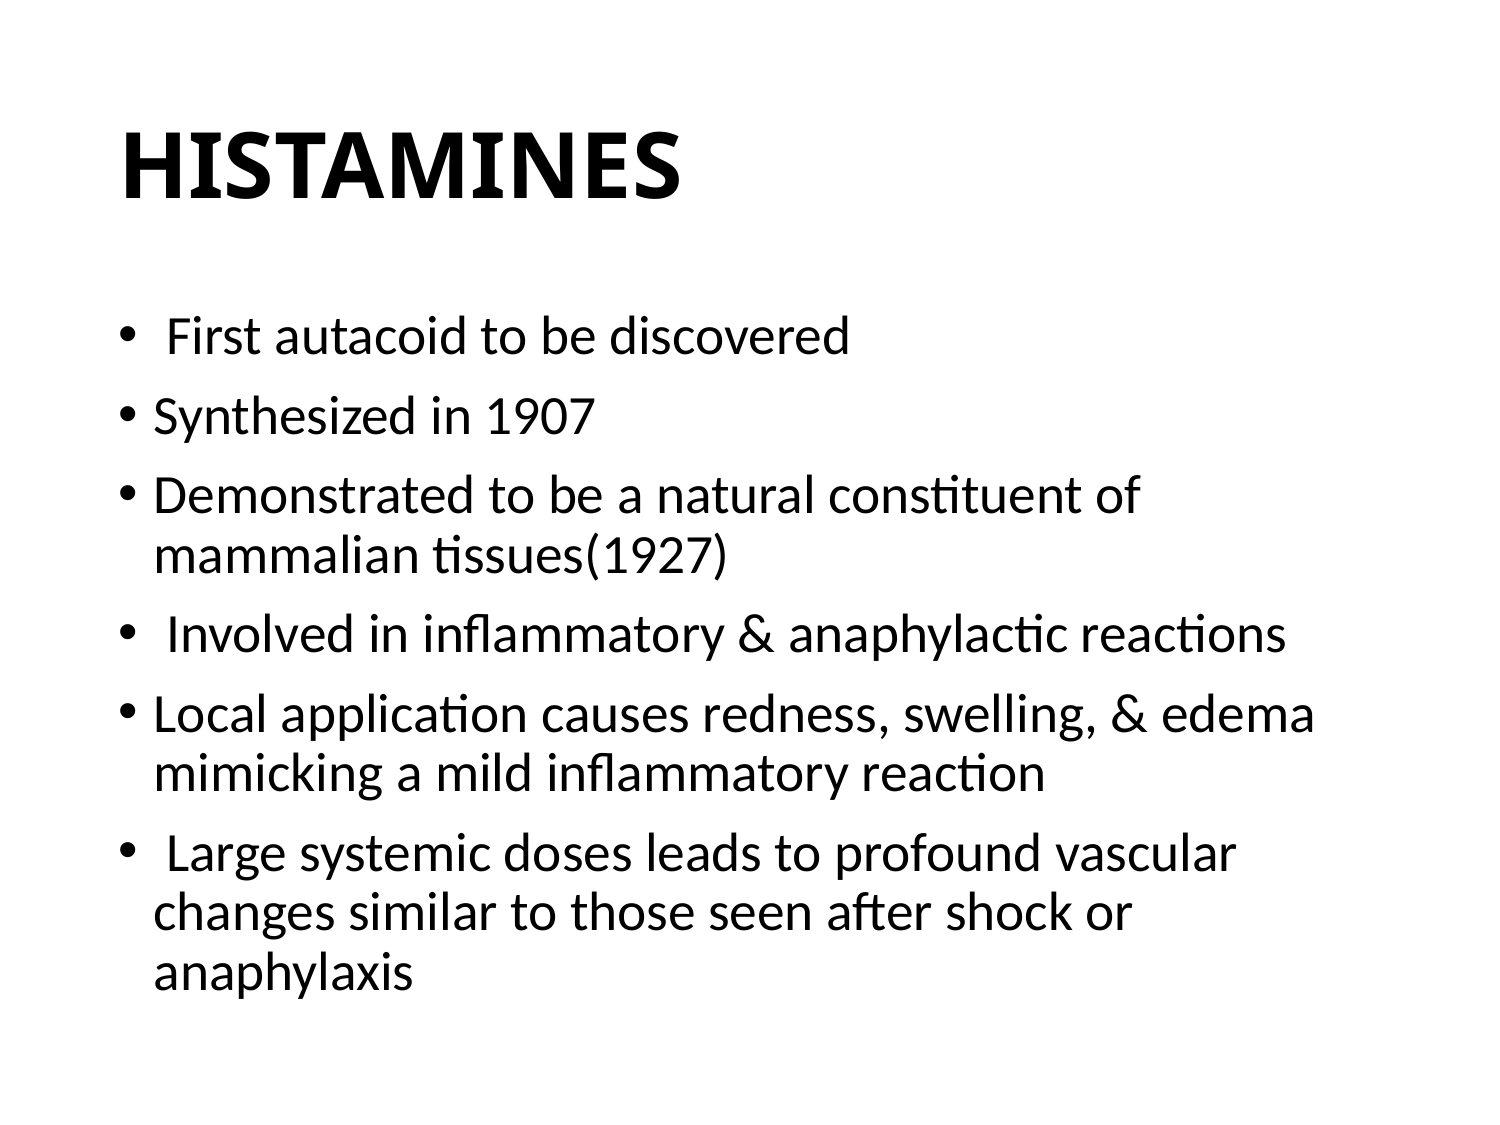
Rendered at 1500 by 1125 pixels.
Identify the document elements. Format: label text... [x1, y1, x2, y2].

title HISTAMINES [103, 59, 1397, 278]
list First autacoid to be discovered Synthesized in 1907 Demonstrated to be a natural constituent of mammalian tissues(1927) Involved in inflammatory & anaphylactic reactions Local application causes redness, swelling, & edema mimicking a mild inflammatory reaction Large systemic doses leads to profound vascular changes similar to those seen after shock or anaphylaxis [103, 299, 1397, 1014]
